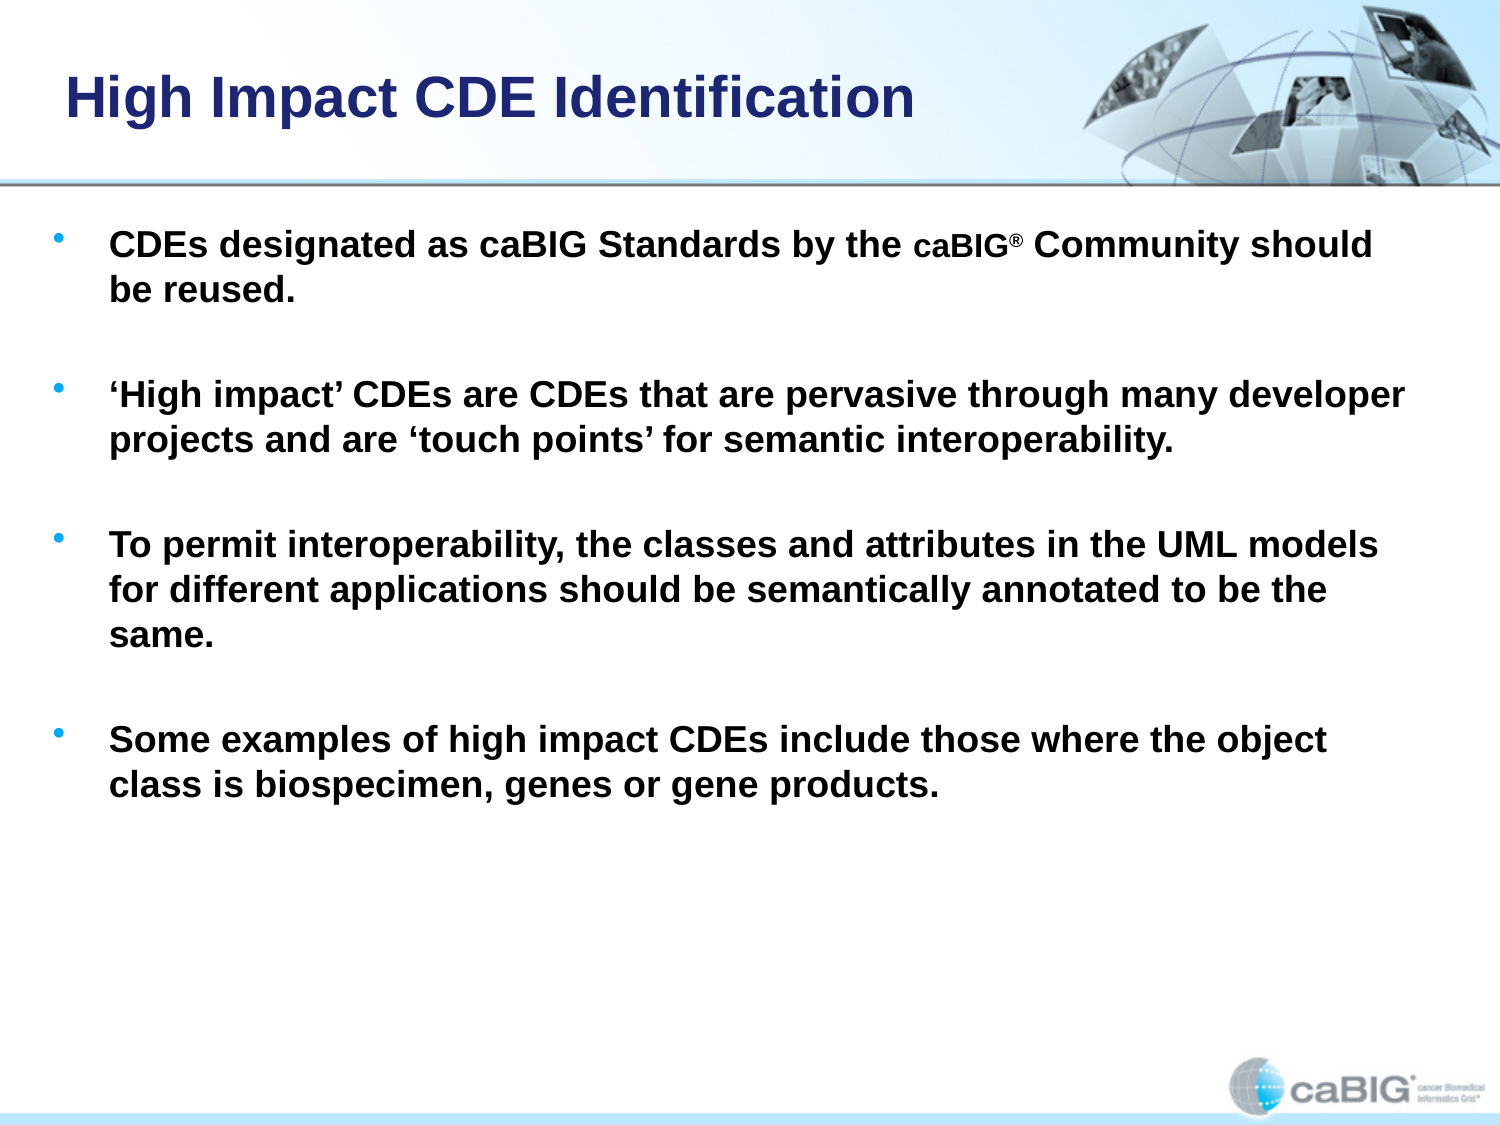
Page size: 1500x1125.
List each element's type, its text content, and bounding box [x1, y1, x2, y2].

title High Impact CDE Identification [49, 0, 1176, 188]
picture [0, 0, 1500, 1125]
list CDEs designated as caBIG Standards by the caBIG® Community should be reused. ‘High impact’ CDEs are CDEs that are pervasive through many developer projects and are ‘touch points’ for semantic interoperability. To permit interoperability, the classes and attributes in the UML models for different applications should be semantically annotated to be the same. Some examples of high impact CDEs include those where the object class is biospecimen, genes or gene products. [37, 212, 1426, 926]
